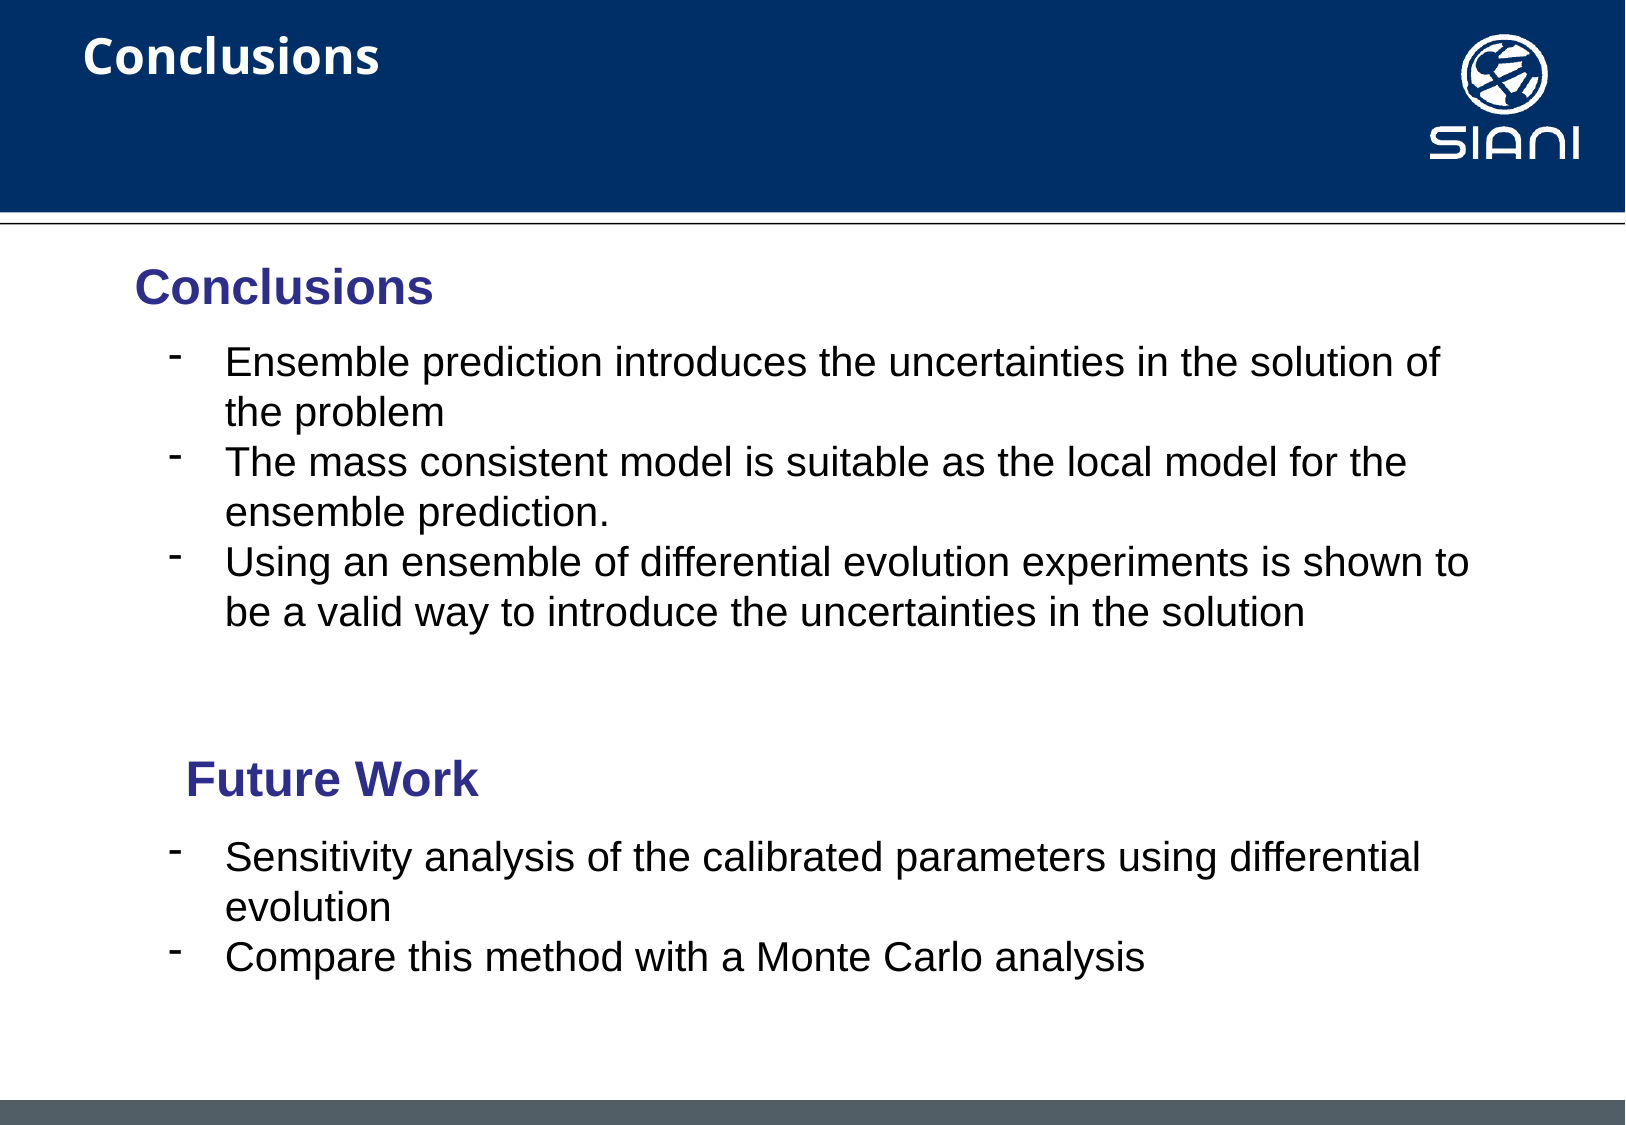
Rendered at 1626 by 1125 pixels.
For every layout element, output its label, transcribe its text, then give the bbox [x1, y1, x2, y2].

picture [1401, 22, 1606, 171]
text_box Conclusions [119, 246, 450, 322]
text_box Conclusions [76, 18, 1381, 212]
text_box [0, 1100, 1625, 1125]
text_box Sensitivity analysis of the calibrated parameters using differential evolution Compare this method with a Monte Carlo analysis [153, 822, 1514, 987]
text_box Ensemble prediction introduces the uncertainties in the solution of the problem The mass consistent model is suitable as the local model for the ensemble prediction. Using an ensemble of differential evolution experiments is shown to be a valid way to introduce the uncertainties in the solution [153, 327, 1514, 643]
text_box Future Work [170, 739, 495, 815]
